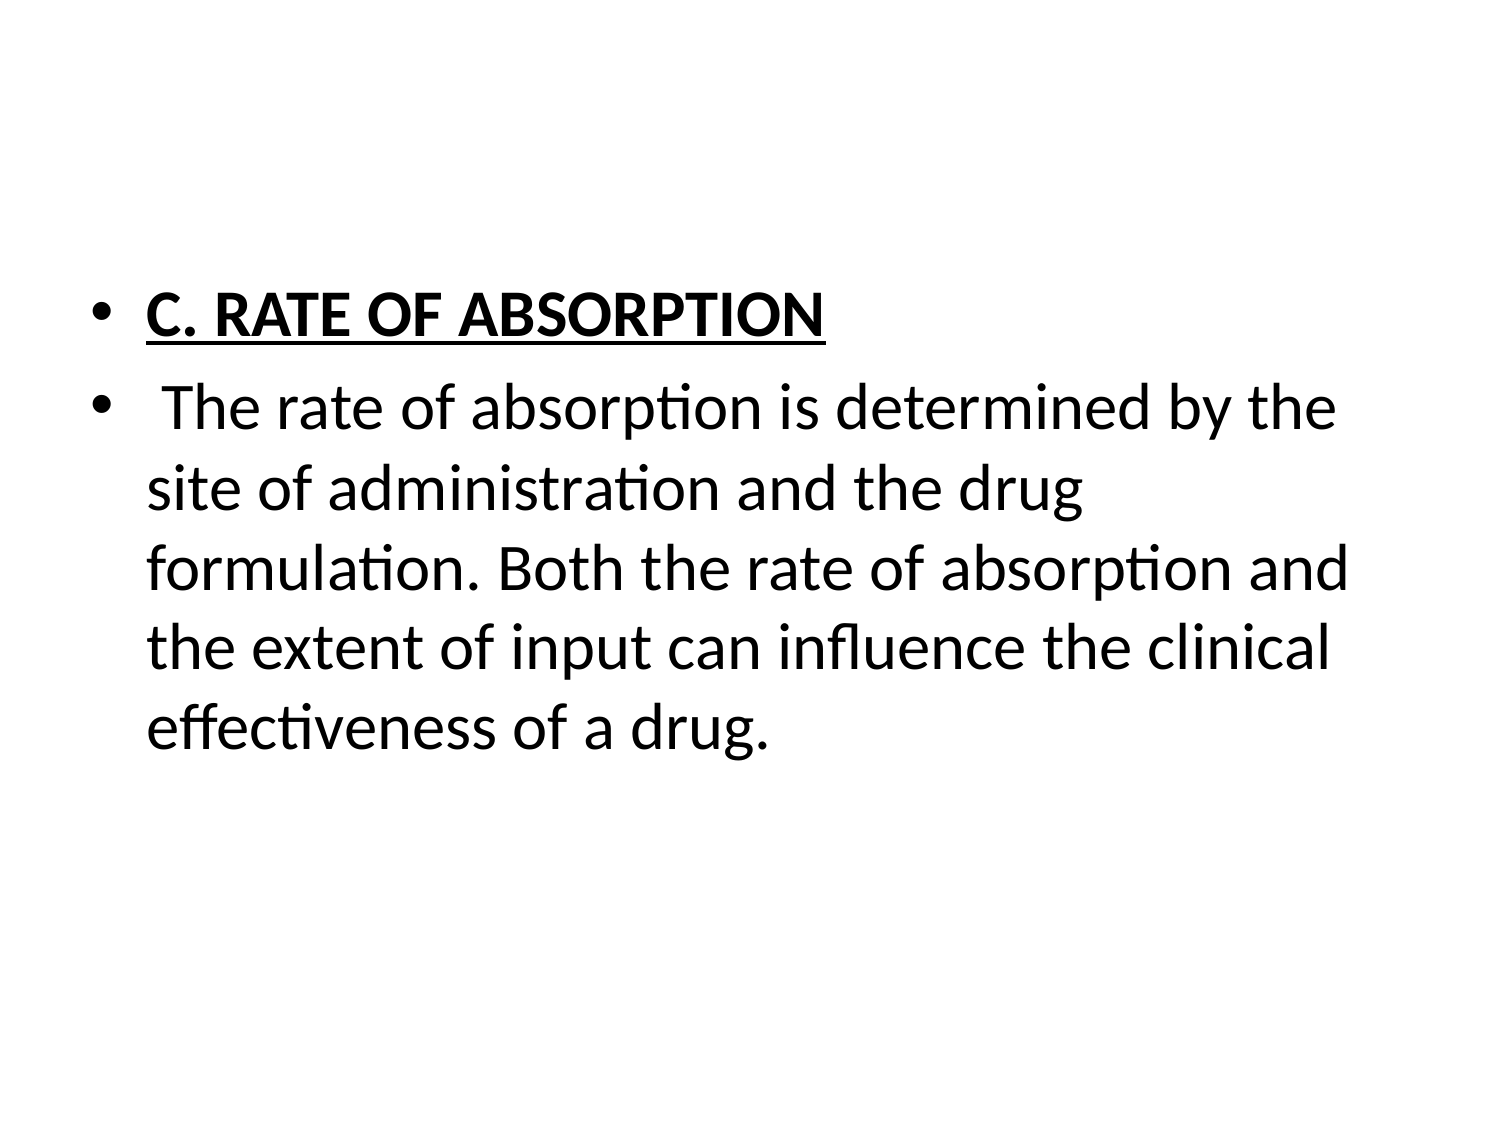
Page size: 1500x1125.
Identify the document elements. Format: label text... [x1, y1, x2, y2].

list C. RATE OF ABSORPTION The rate of absorption is determined by the site of administration and the drug formulation. Both the rate of absorption and the extent of input can influence the clinical effectiveness of a drug. [75, 262, 1425, 1005]
